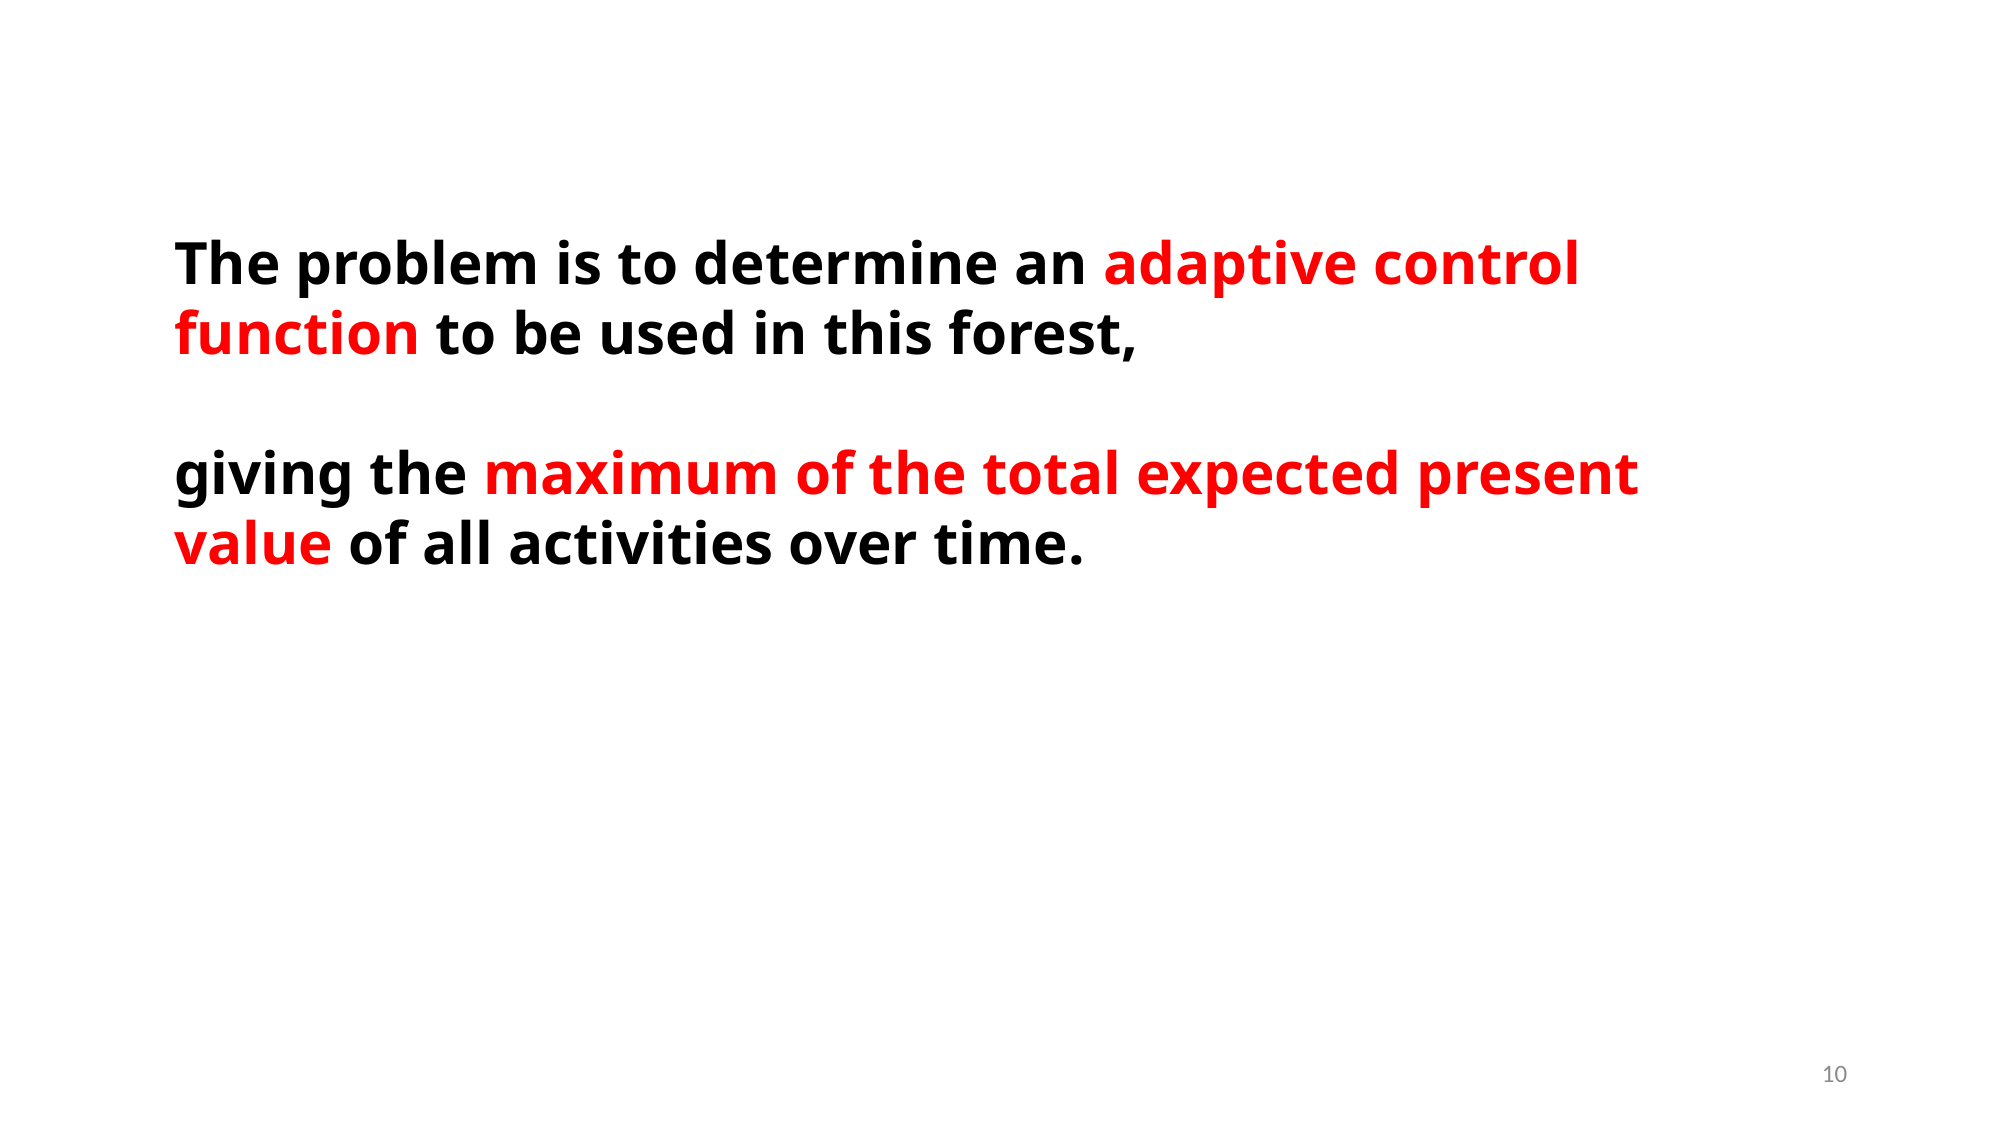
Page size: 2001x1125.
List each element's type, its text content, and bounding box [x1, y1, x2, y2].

slide_number 10 [1412, 1042, 1863, 1103]
text_box The problem is to determine an adaptive control function to be used in this forest, giving the maximum of the total expected present value of all activities over time. [159, 218, 1779, 724]
